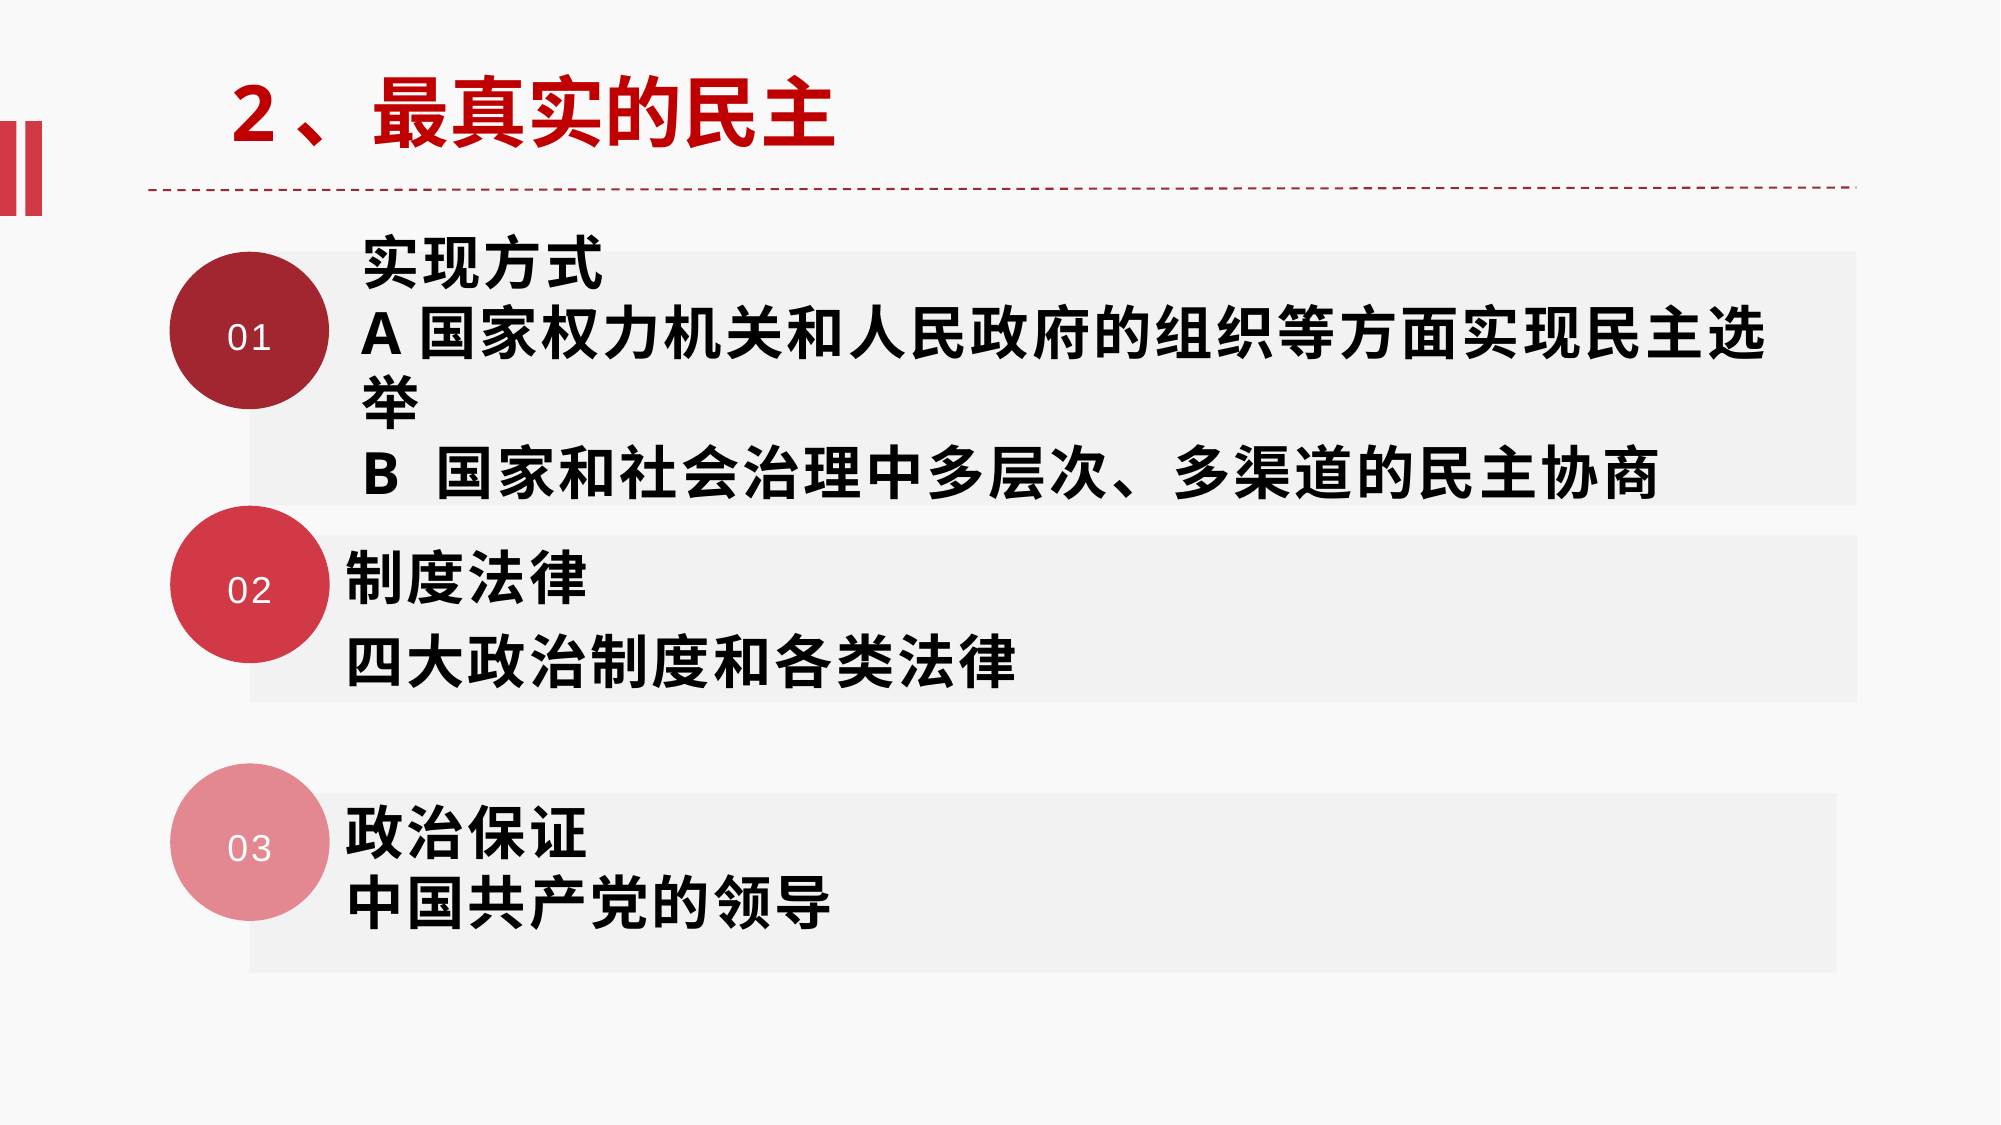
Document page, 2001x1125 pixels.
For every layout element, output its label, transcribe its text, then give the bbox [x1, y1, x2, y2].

text_box [249, 792, 1838, 974]
text_box [249, 534, 1858, 703]
text_box 政治保证 中国共产党的领导 [330, 821, 1797, 911]
text_box 实现方式 A国家权力机关和人民政府的组织等方面实现民主选举 B 国家和社会治理中多层次、多渠道的民主协商 [346, 269, 1837, 463]
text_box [148, 187, 1857, 191]
text_box 01 [168, 250, 331, 411]
text_box 03 [169, 762, 330, 922]
text_box 02 [169, 504, 330, 665]
text_box 制度法律 四大政治制度和各类法律 [330, 566, 1857, 656]
text_box 2、最真实的民主 [210, 54, 1058, 168]
text_box [248, 250, 1857, 507]
